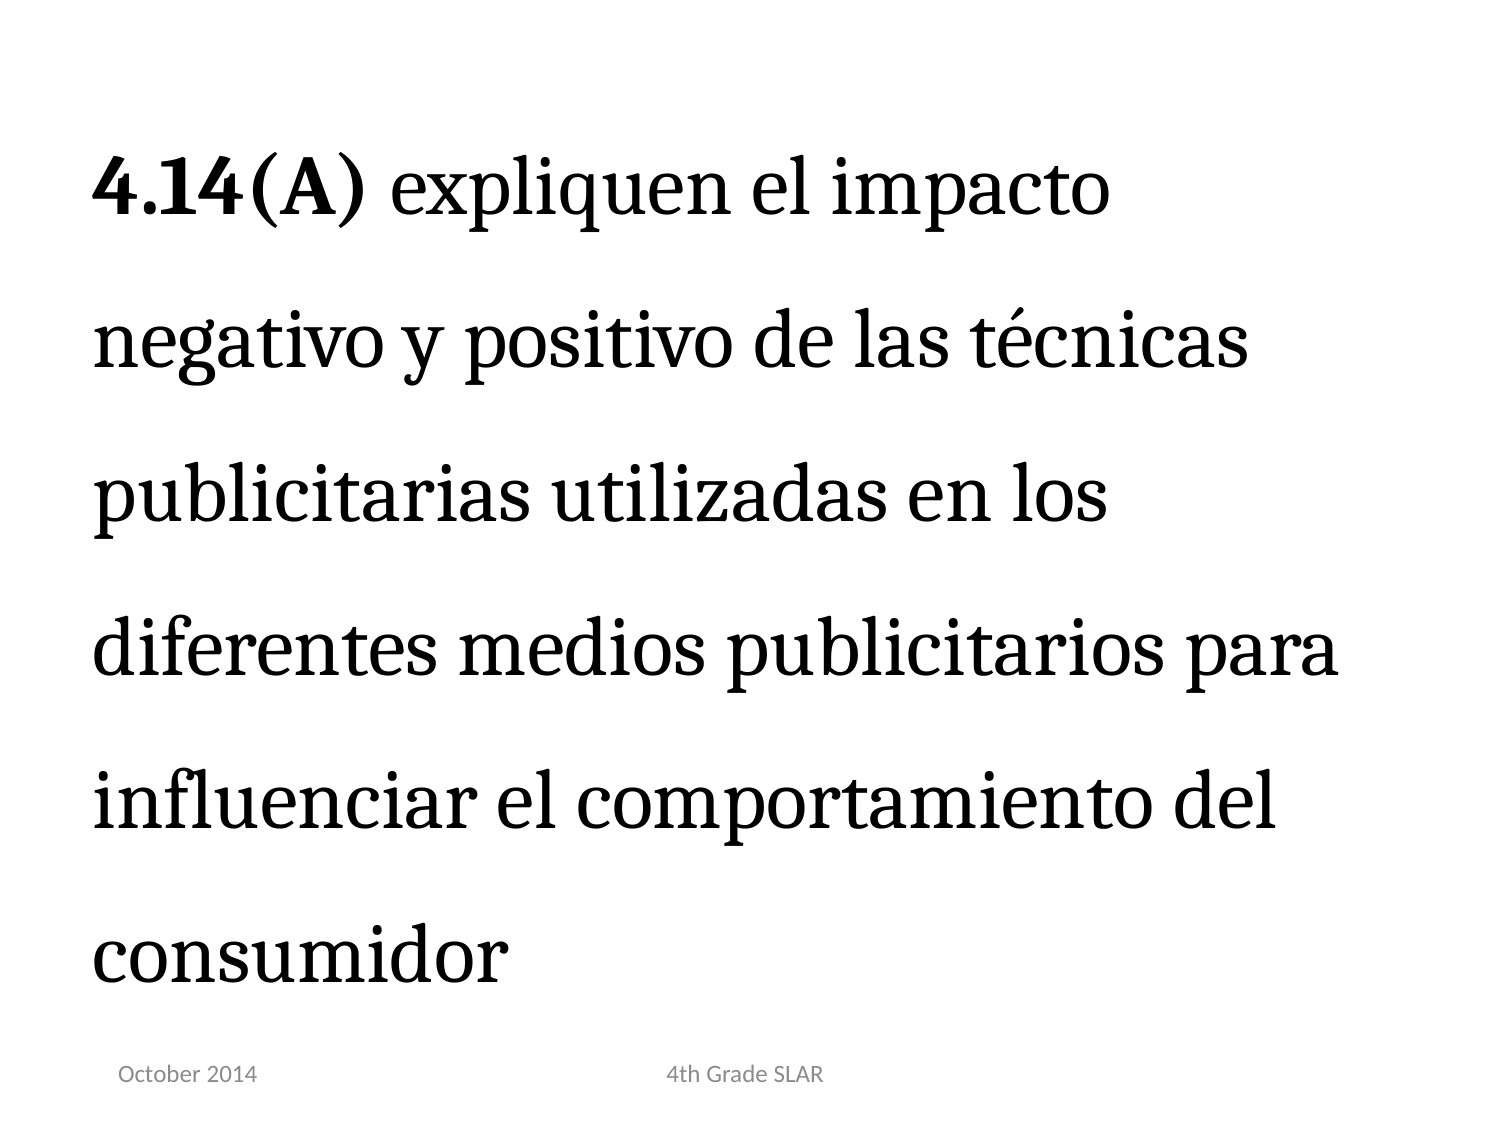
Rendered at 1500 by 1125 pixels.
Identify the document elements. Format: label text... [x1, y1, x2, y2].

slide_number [103, 1042, 441, 1103]
footer 4th Grade SLAR [492, 1042, 999, 1103]
subtitle 4.14(A) expliquen el impacto negativo y positivo de las técnicas publicitarias utilizadas en los diferentes medios publicitarios para influenciar el comportamiento del consumidor [78, 70, 1429, 1014]
